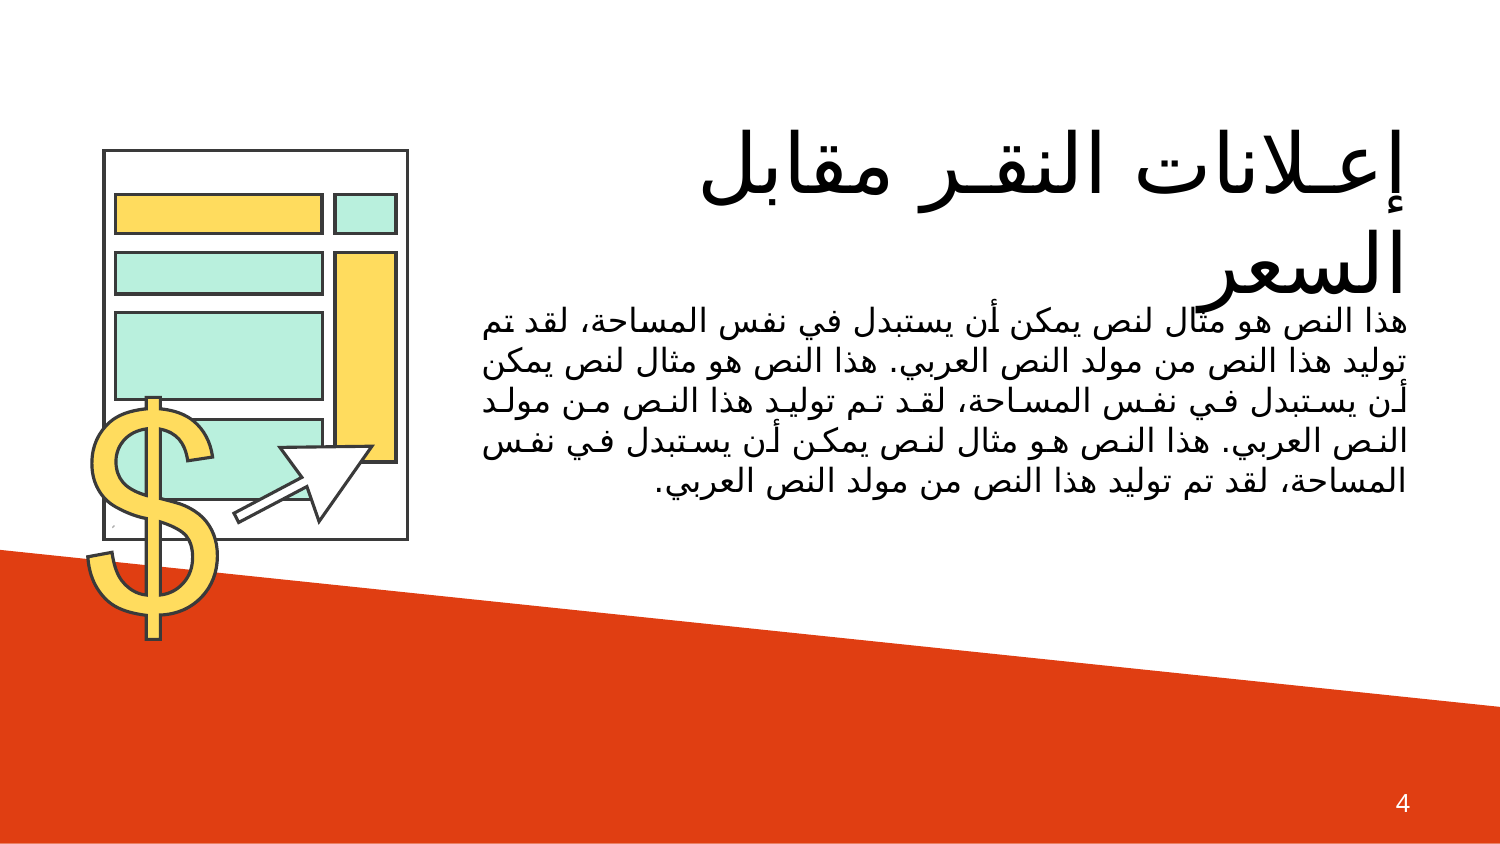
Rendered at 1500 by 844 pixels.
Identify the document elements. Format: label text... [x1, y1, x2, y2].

title إعـلانات النقـر مقابل السعر [460, 150, 1424, 270]
slide_number 4 [1074, 782, 1425, 827]
list هذا النص هو مثال لنص يمكن أن يستبدل في نفس المساحة، لقد تم توليد هذا النص من مولد النص العربي. هذا النص هو مثال لنص يمكن أن يستبدل في نفس المساحة، لقد تم توليد هذا النص من مولد النص العربي. هذا النص هو مثال لنص يمكن أن يستبدل في نفس المساحة، لقد تم توليد هذا النص من مولد النص العربي. [466, 291, 1424, 664]
